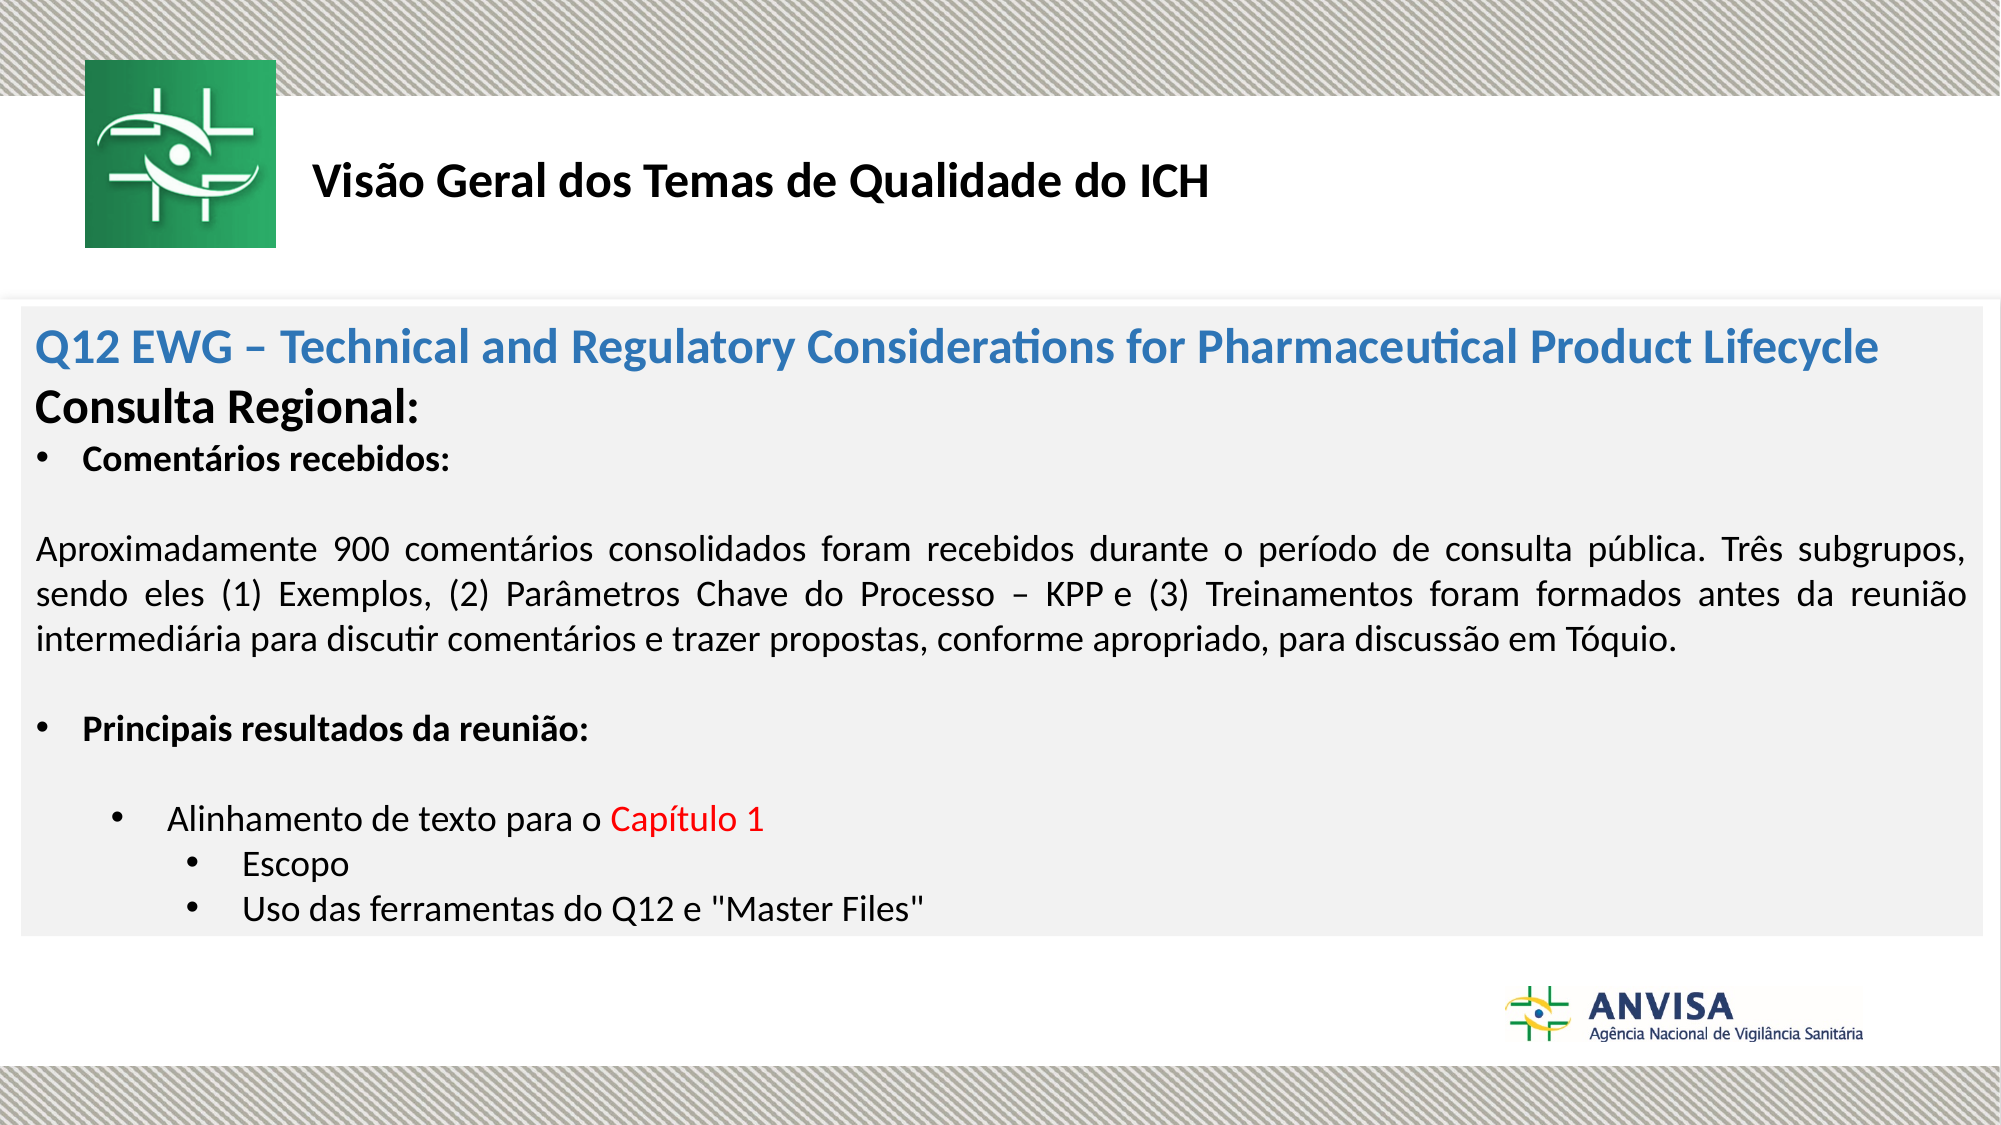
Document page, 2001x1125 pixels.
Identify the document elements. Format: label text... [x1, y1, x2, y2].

picture [1505, 986, 1863, 1042]
picture [0, 0, 2000, 248]
text_box Visão Geral dos Temas de Qualidade do ICH [297, 139, 1227, 215]
text_box Q12 EWG – Technical and Regulatory Considerations for Pharmaceutical Product Lifecycle Consulta Regional: Comentários recebidos: Aproximadamente 900 comentários consolidados foram recebidos durante o período de consulta pública. Três subgrupos, sendo eles (1) Exemplos, (2) Parâmetros Chave do Processo – KPP e (3) Treinamentos foram formados antes da reunião intermediária para discutir comentários e trazer propostas, conforme apropriado, para discussão em Tóquio. Principais resultados da reunião: Alinhamento de texto para o Capítulo 1 Escopo Uso das ferramentas do Q12 e "Master Files" [21, 306, 1983, 937]
picture [0, 1066, 2000, 1125]
